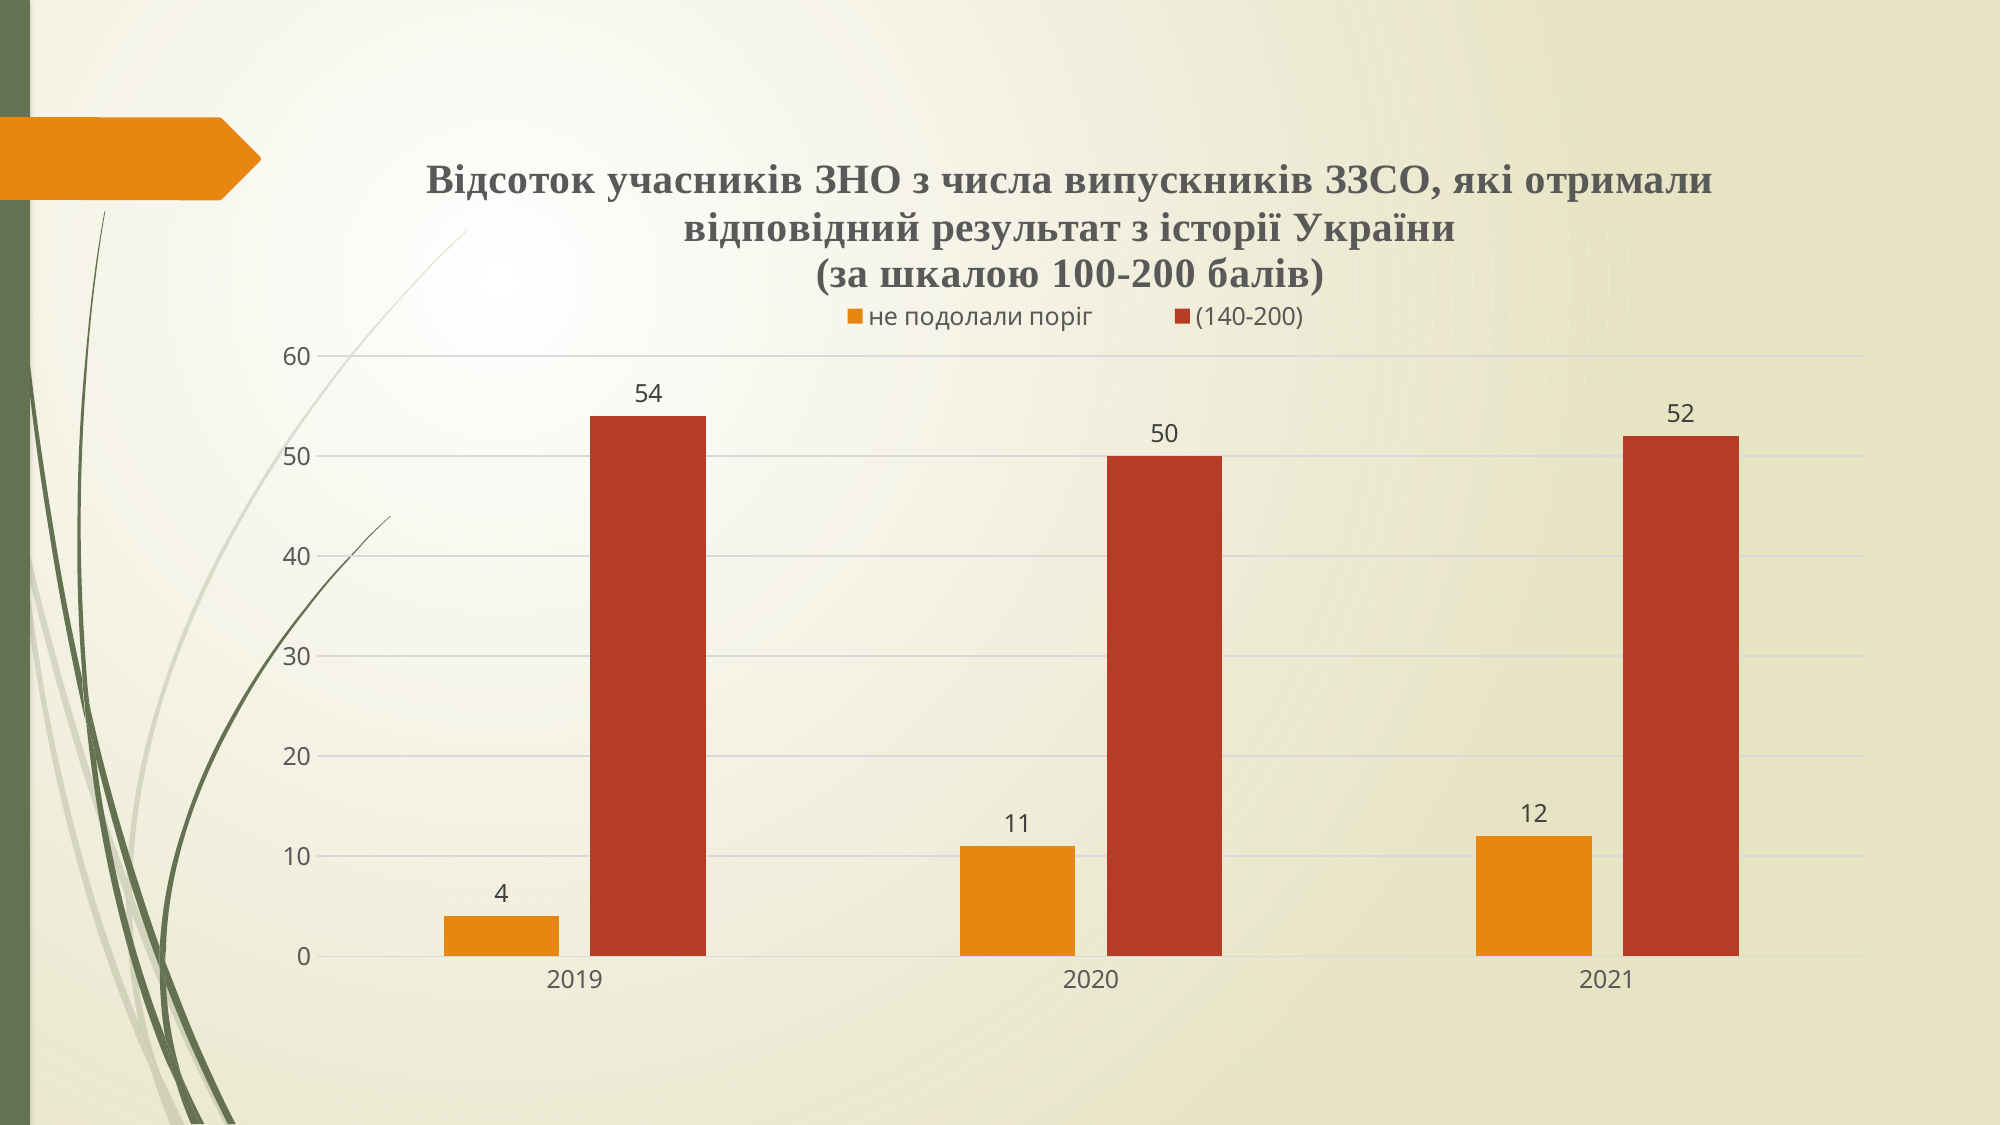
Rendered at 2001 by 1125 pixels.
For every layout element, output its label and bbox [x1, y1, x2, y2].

chart [252, 117, 1889, 1021]
